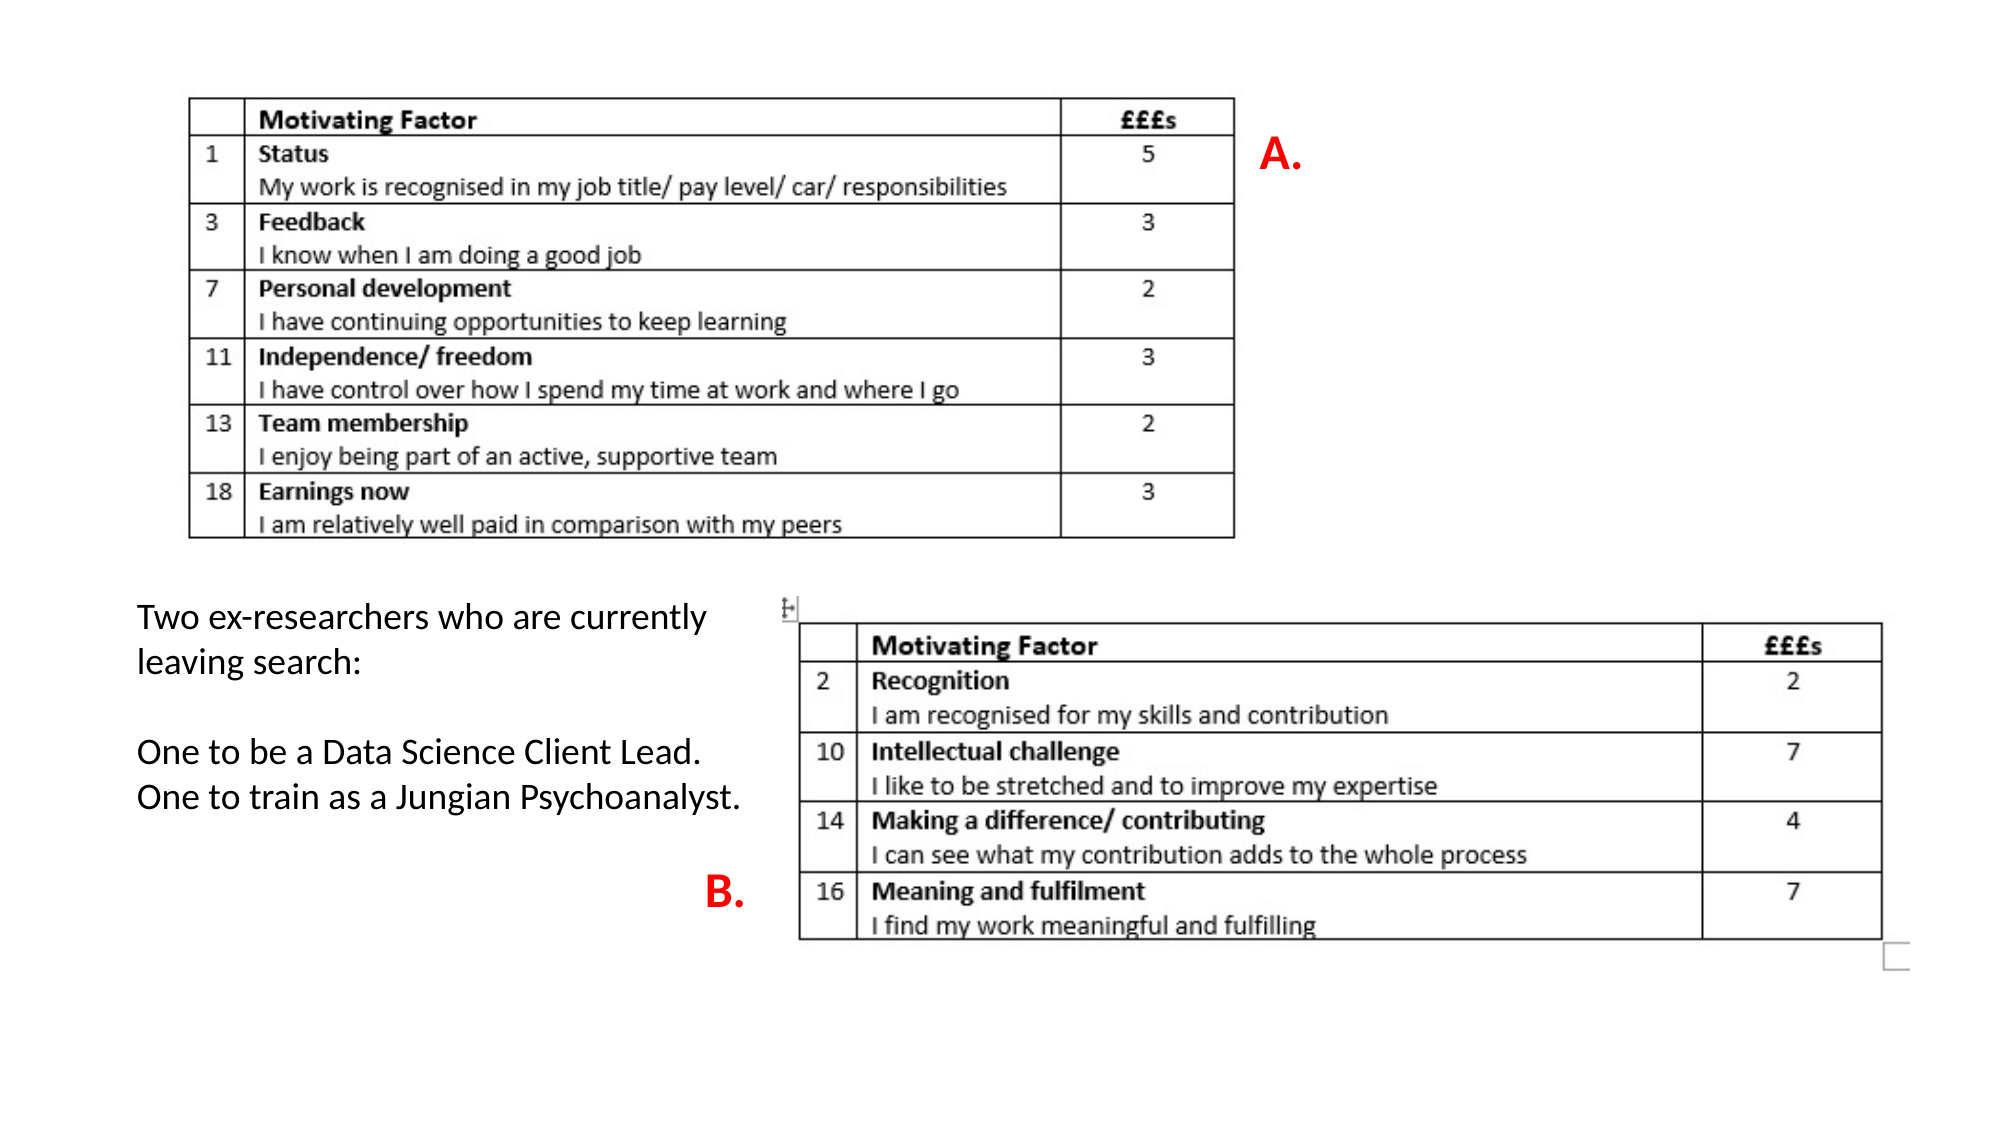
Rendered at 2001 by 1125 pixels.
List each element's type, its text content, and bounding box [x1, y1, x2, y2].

text_box Two ex-researchers who are currently leaving search: One to be a Data Science Client Lead. One to train as a Jungian Psychoanalyst. [122, 584, 778, 825]
text_box B. [689, 850, 778, 926]
picture [782, 596, 1910, 975]
picture [152, 72, 1276, 574]
text_box A. [1276, 112, 1332, 187]
